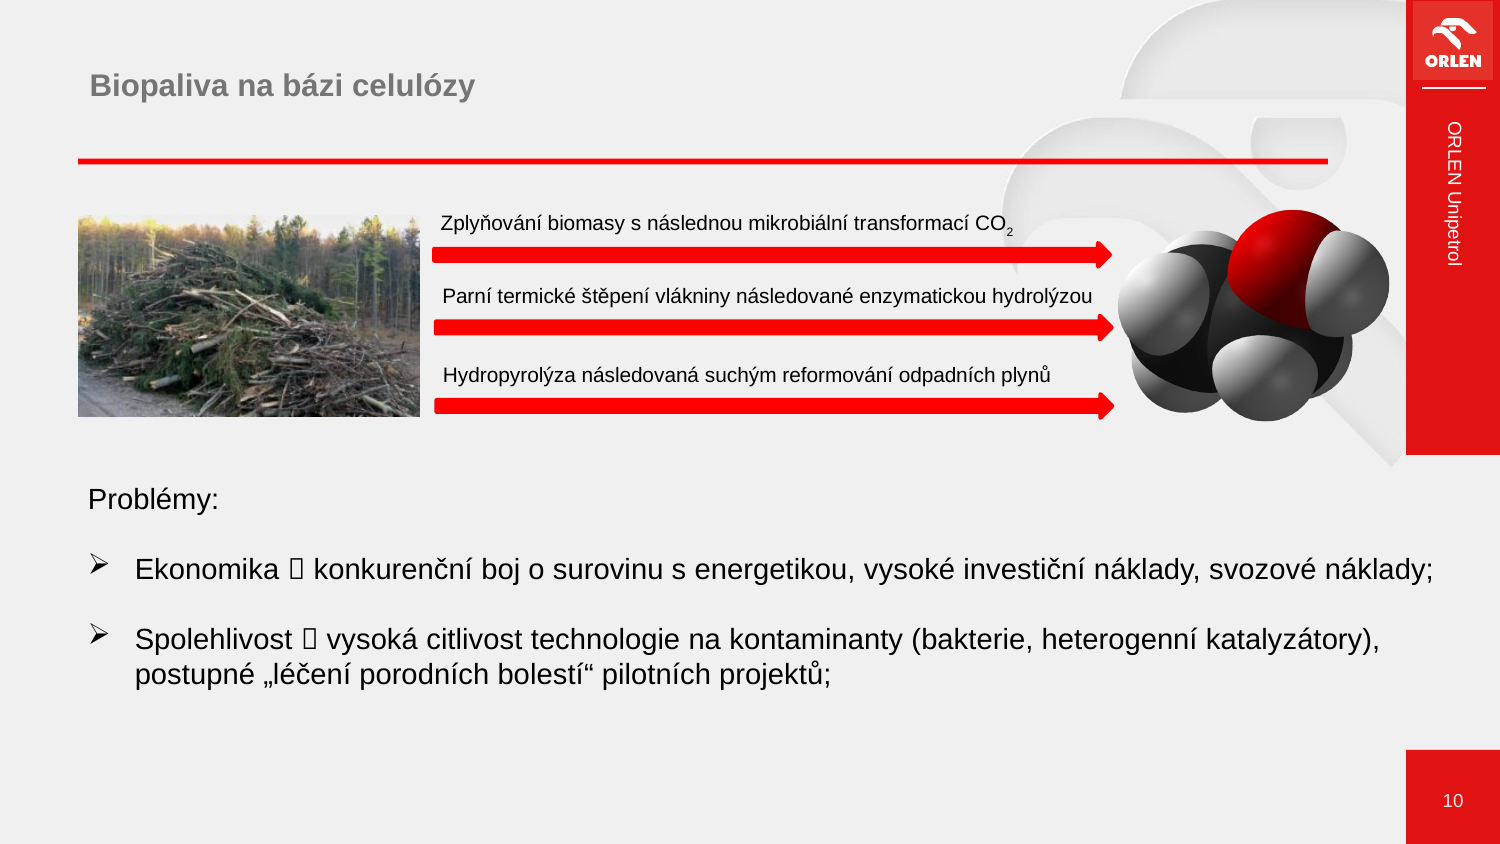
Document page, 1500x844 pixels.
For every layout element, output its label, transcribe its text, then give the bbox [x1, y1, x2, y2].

text_box Hydropyrolýza následovaná suchým reformování odpadních plynů [428, 353, 1099, 394]
picture [0, 0, 1500, 844]
text_box [432, 246, 1099, 269]
picture [1413, 1, 1493, 80]
title Biopaliva na bázi celulózy [78, 48, 1328, 124]
text_box Parní termické štěpení vlákniny následované enzymatickou hydrolýzou [427, 275, 1099, 316]
text_box Problémy: Ekonomika  konkurenční boj o surovinu s energetikou, vysoké investiční náklady, svozové náklady; Spolehlivost  vysoká citlivost technologie na kontaminanty (bakterie, heterogenní katalyzátory), postupné „léčení porodních bolestí“ pilotních projektů; [73, 472, 1463, 698]
text_box [433, 316, 1099, 342]
text_box Zplyňování biomasy s následnou mikrobiální transformací CO2 [425, 202, 1099, 246]
text_box [434, 394, 1099, 419]
list ORLEN Unipetrol [1422, 110, 1487, 422]
